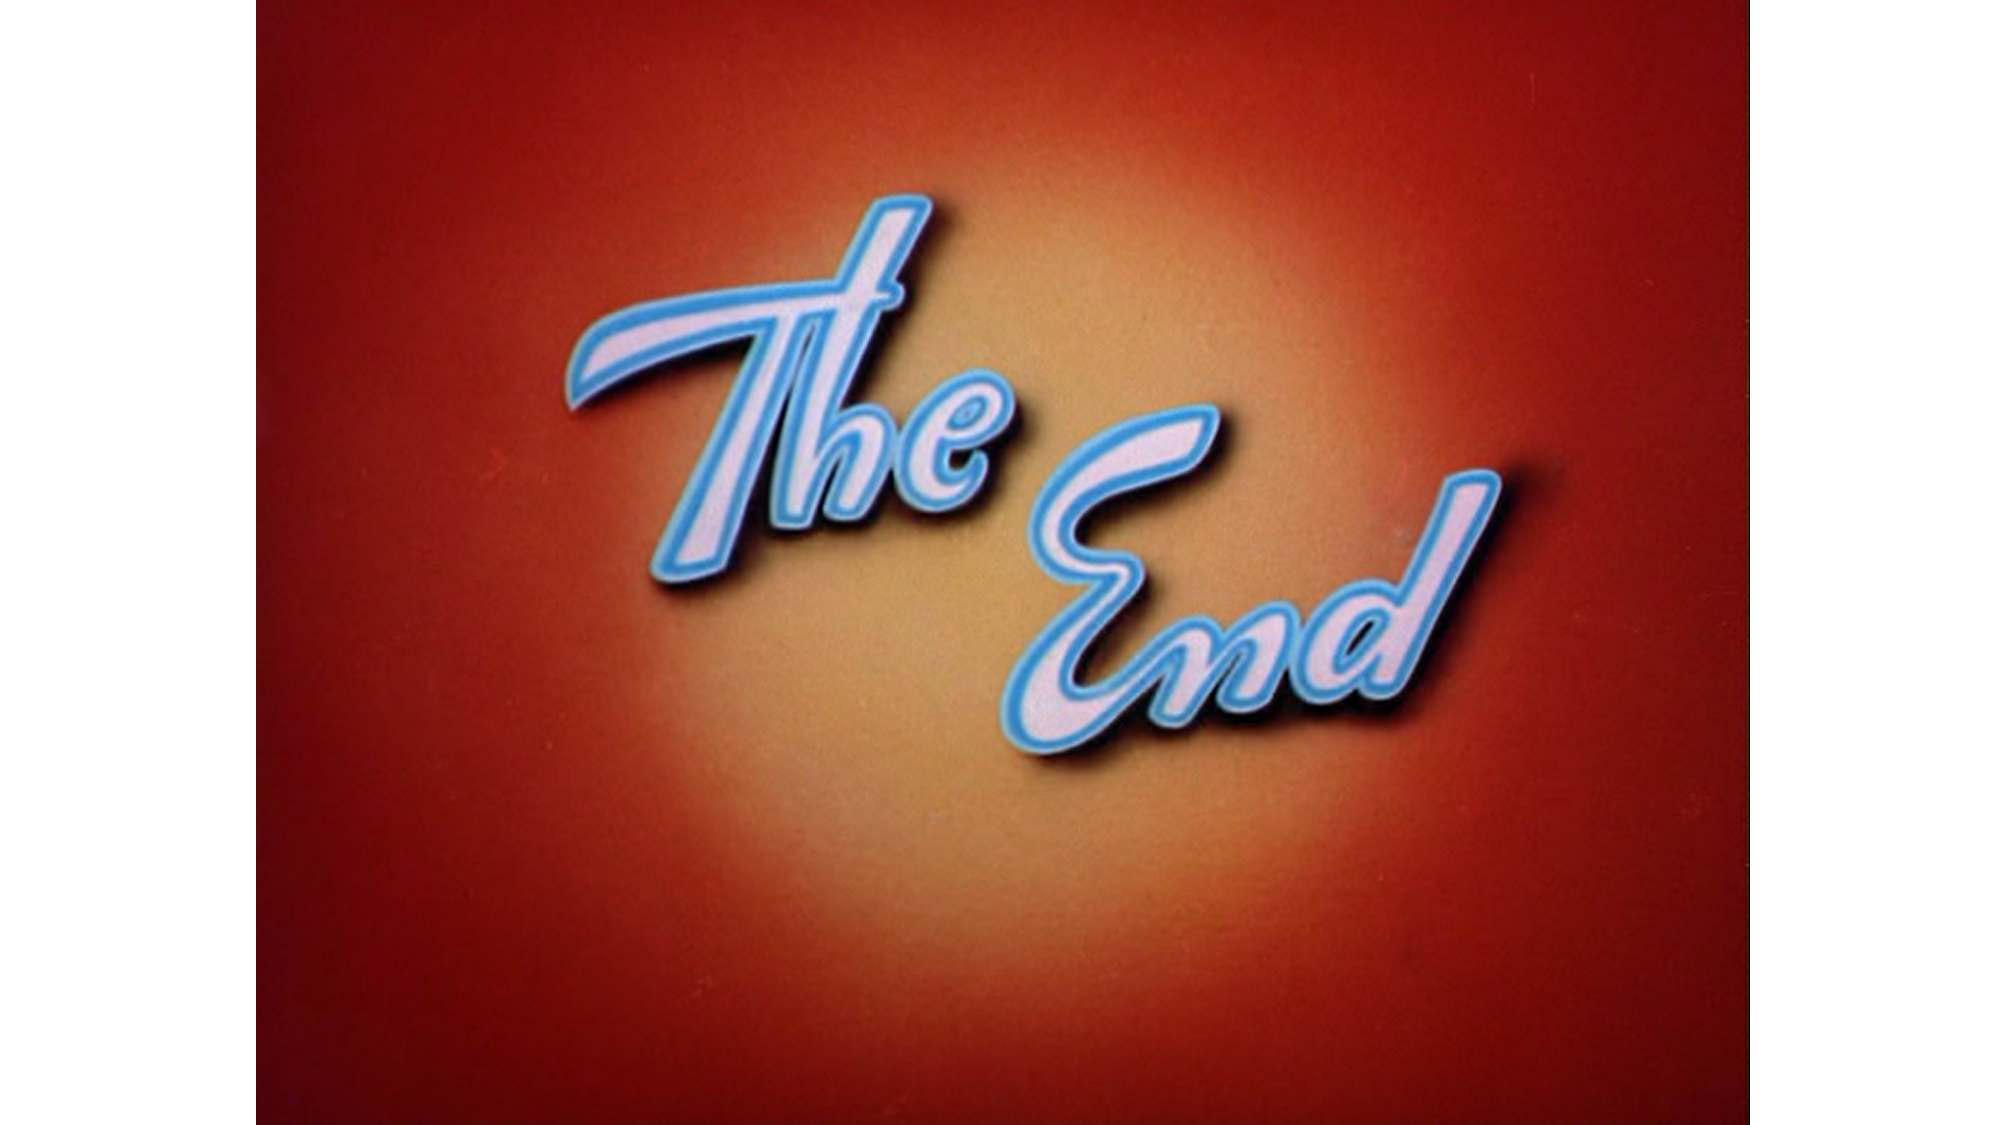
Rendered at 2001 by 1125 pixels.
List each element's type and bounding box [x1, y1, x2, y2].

picture [256, 0, 1750, 1125]
